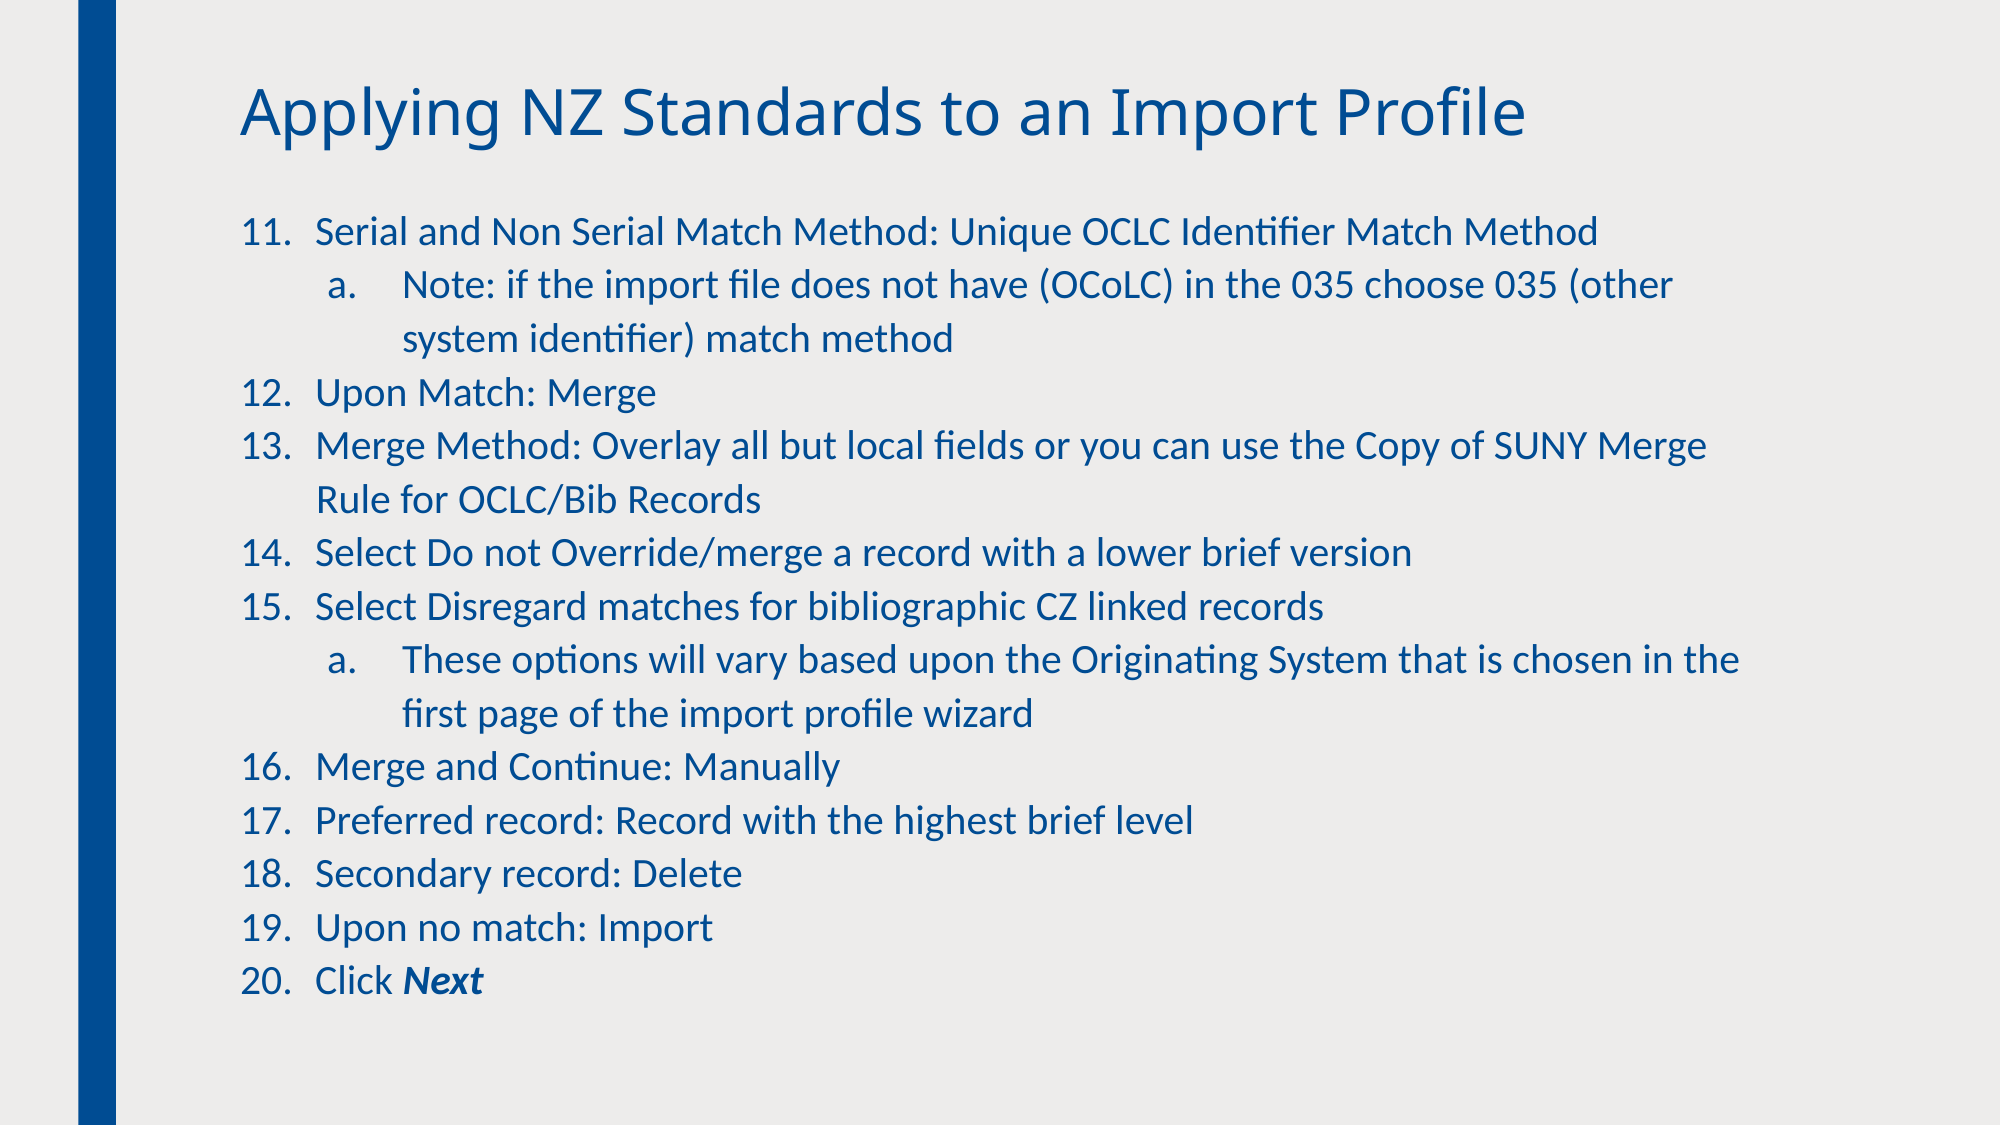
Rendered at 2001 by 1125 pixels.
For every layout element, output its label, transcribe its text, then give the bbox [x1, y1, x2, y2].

list Serial and Non Serial Match Method: Unique OCLC Identifier Match Method Note: if the import file does not have (OCoLC) in the 035 choose 035 (other system identifier) match method Upon Match: Merge Merge Method: Overlay all but local fields or you can use the Copy of SUNY Merge Rule for OCLC/Bib Records Select Do not Override/merge a record with a lower brief version Select Disregard matches for bibliographic CZ linked records These options will vary based upon the Originating System that is chosen in the first page of the import profile wizard Merge and Continue: Manually Preferred record: Record with the highest brief level Secondary record: Delete Upon no match: Import Click Next [225, 192, 1800, 1075]
title Applying NZ Standards to an Import Profile [225, 50, 1800, 163]
